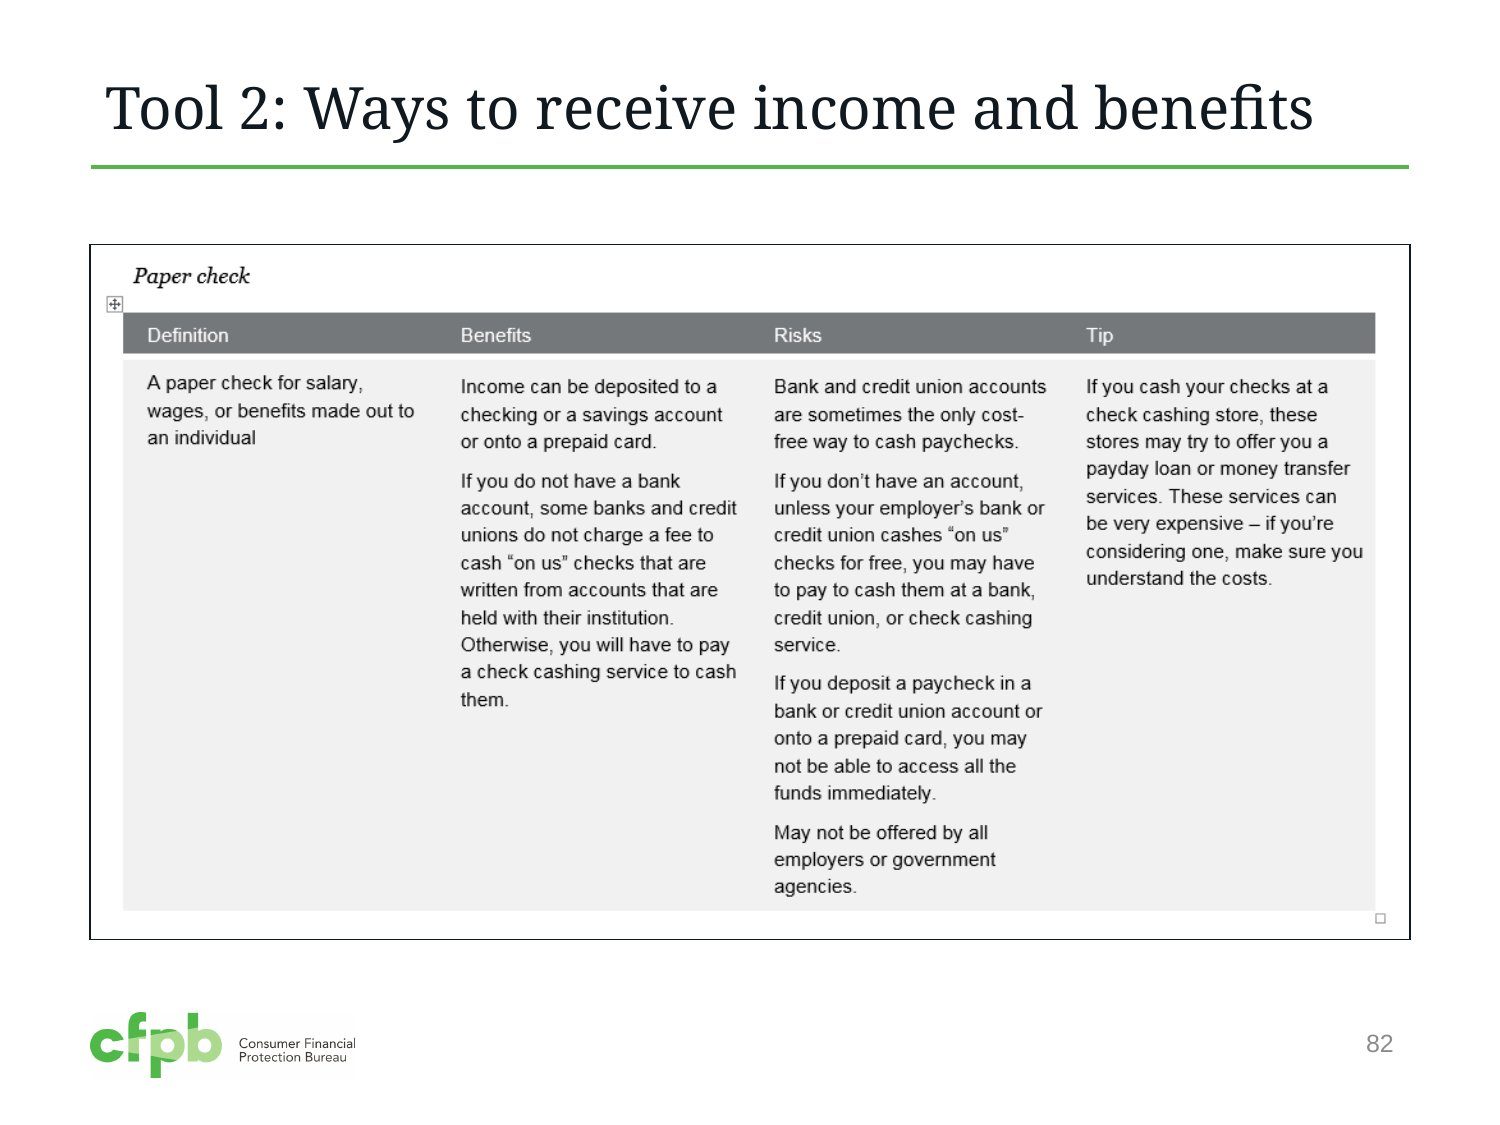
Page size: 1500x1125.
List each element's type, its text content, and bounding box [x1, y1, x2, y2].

title Tool 2: Ways to receive income and benefits [90, 45, 1410, 167]
picture [90, 244, 1410, 940]
footer 82 [934, 1012, 1410, 1073]
picture [90, 1012, 355, 1078]
